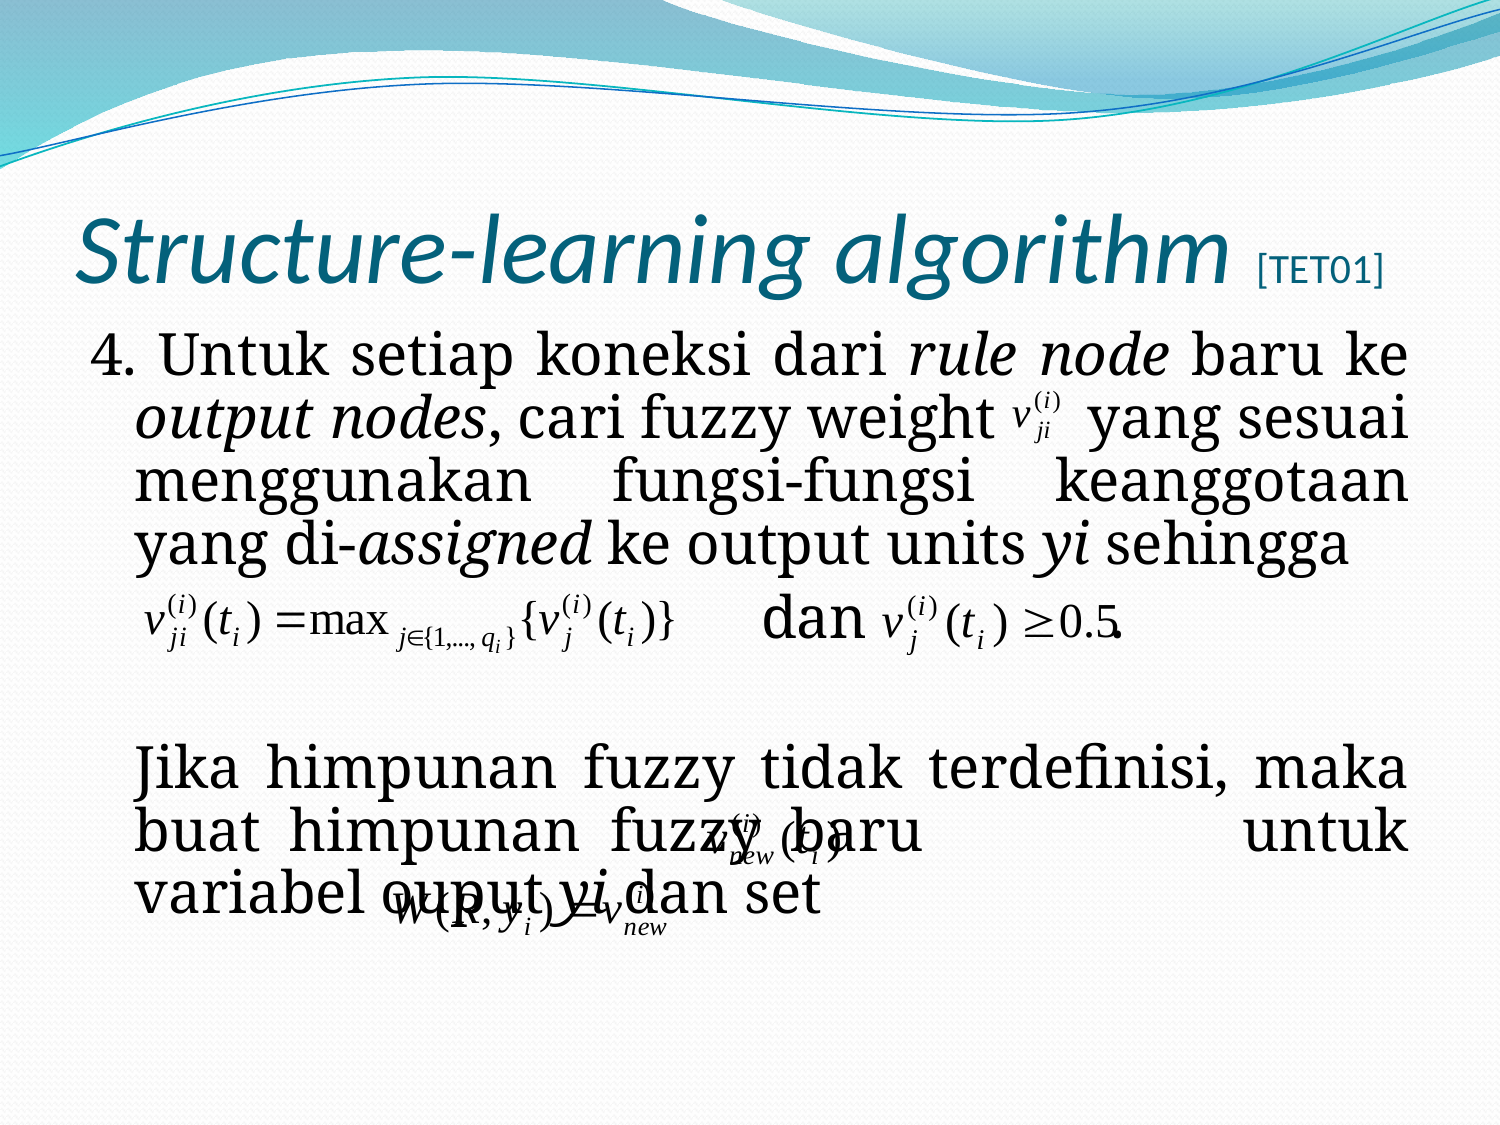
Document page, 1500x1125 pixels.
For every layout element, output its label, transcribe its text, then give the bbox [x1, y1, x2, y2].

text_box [1005, 380, 1070, 453]
list 4. Untuk setiap koneksi dari rule node baru ke output nodes, cari fuzzy weight yang sesuai menggunakan fungsi-fungsi keanggotaan yang di-assigned ke output units yi sehingga dan . Jika himpunan fuzzy tidak terdefinisi, maka buat himpunan fuzzy baru untuk variabel ouput yi dan set [74, 543, 1426, 1038]
table_cell 280000 - 415000 [130, 584, 690, 676]
table_cell 280000 - 415000 [867, 585, 1133, 677]
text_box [699, 802, 851, 877]
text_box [387, 874, 676, 947]
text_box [874, 584, 1126, 666]
table_cell 280000 - 415000 [380, 876, 681, 958]
list 4. Untuk setiap koneksi dari rule node baru ke output nodes, cari fuzzy weight yang sesuai menggunakan fungsi-fungsi keanggotaan yang di-assigned ke output units yi sehingga dan . Jika himpunan fuzzy tidak terdefinisi, maka buat himpunan fuzzy baru untuk variabel ouput yi dan set [74, 317, 1426, 541]
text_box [137, 582, 685, 663]
table_cell 280000 - 415000 [692, 804, 856, 888]
title Structure-learning algorithm [TET01] [74, 115, 1426, 304]
table_cell 280000 - 415000 [999, 383, 1075, 464]
